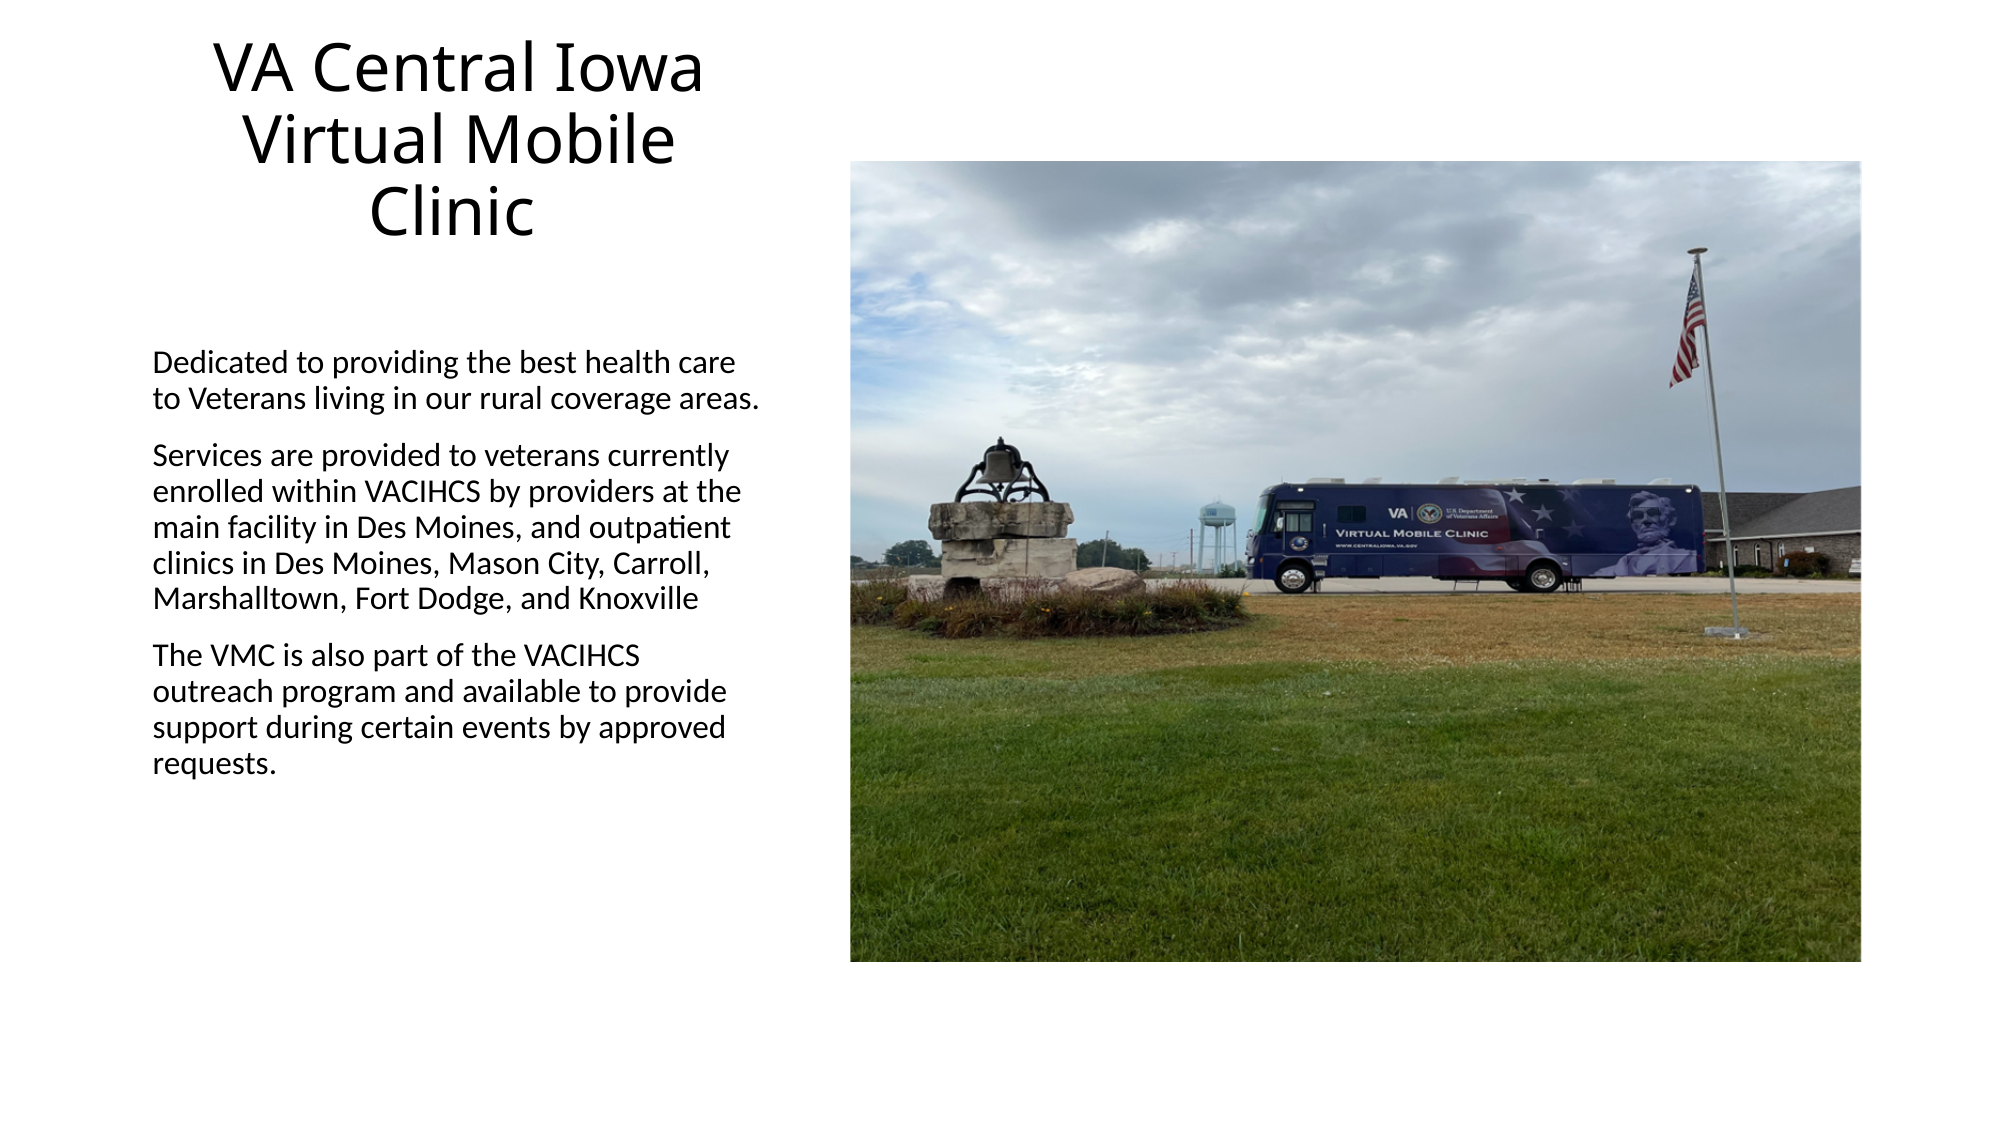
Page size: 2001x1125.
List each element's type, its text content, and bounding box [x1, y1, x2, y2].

list Dedicated to providing the best health care to Veterans living in our rural coverage areas. Services are provided to veterans currently enrolled within VACIHCS by providers at the main facility in Des Moines, and outpatient clinics in Des Moines, Mason City, Carroll, Marshalltown, Fort Dodge, and Knoxville The VMC is also part of the VACIHCS outreach program and available to provide support during certain events by approved requests. [137, 337, 783, 963]
title VA Central Iowa Virtual Mobile Clinic [137, 75, 783, 337]
picture [850, 161, 1863, 962]
